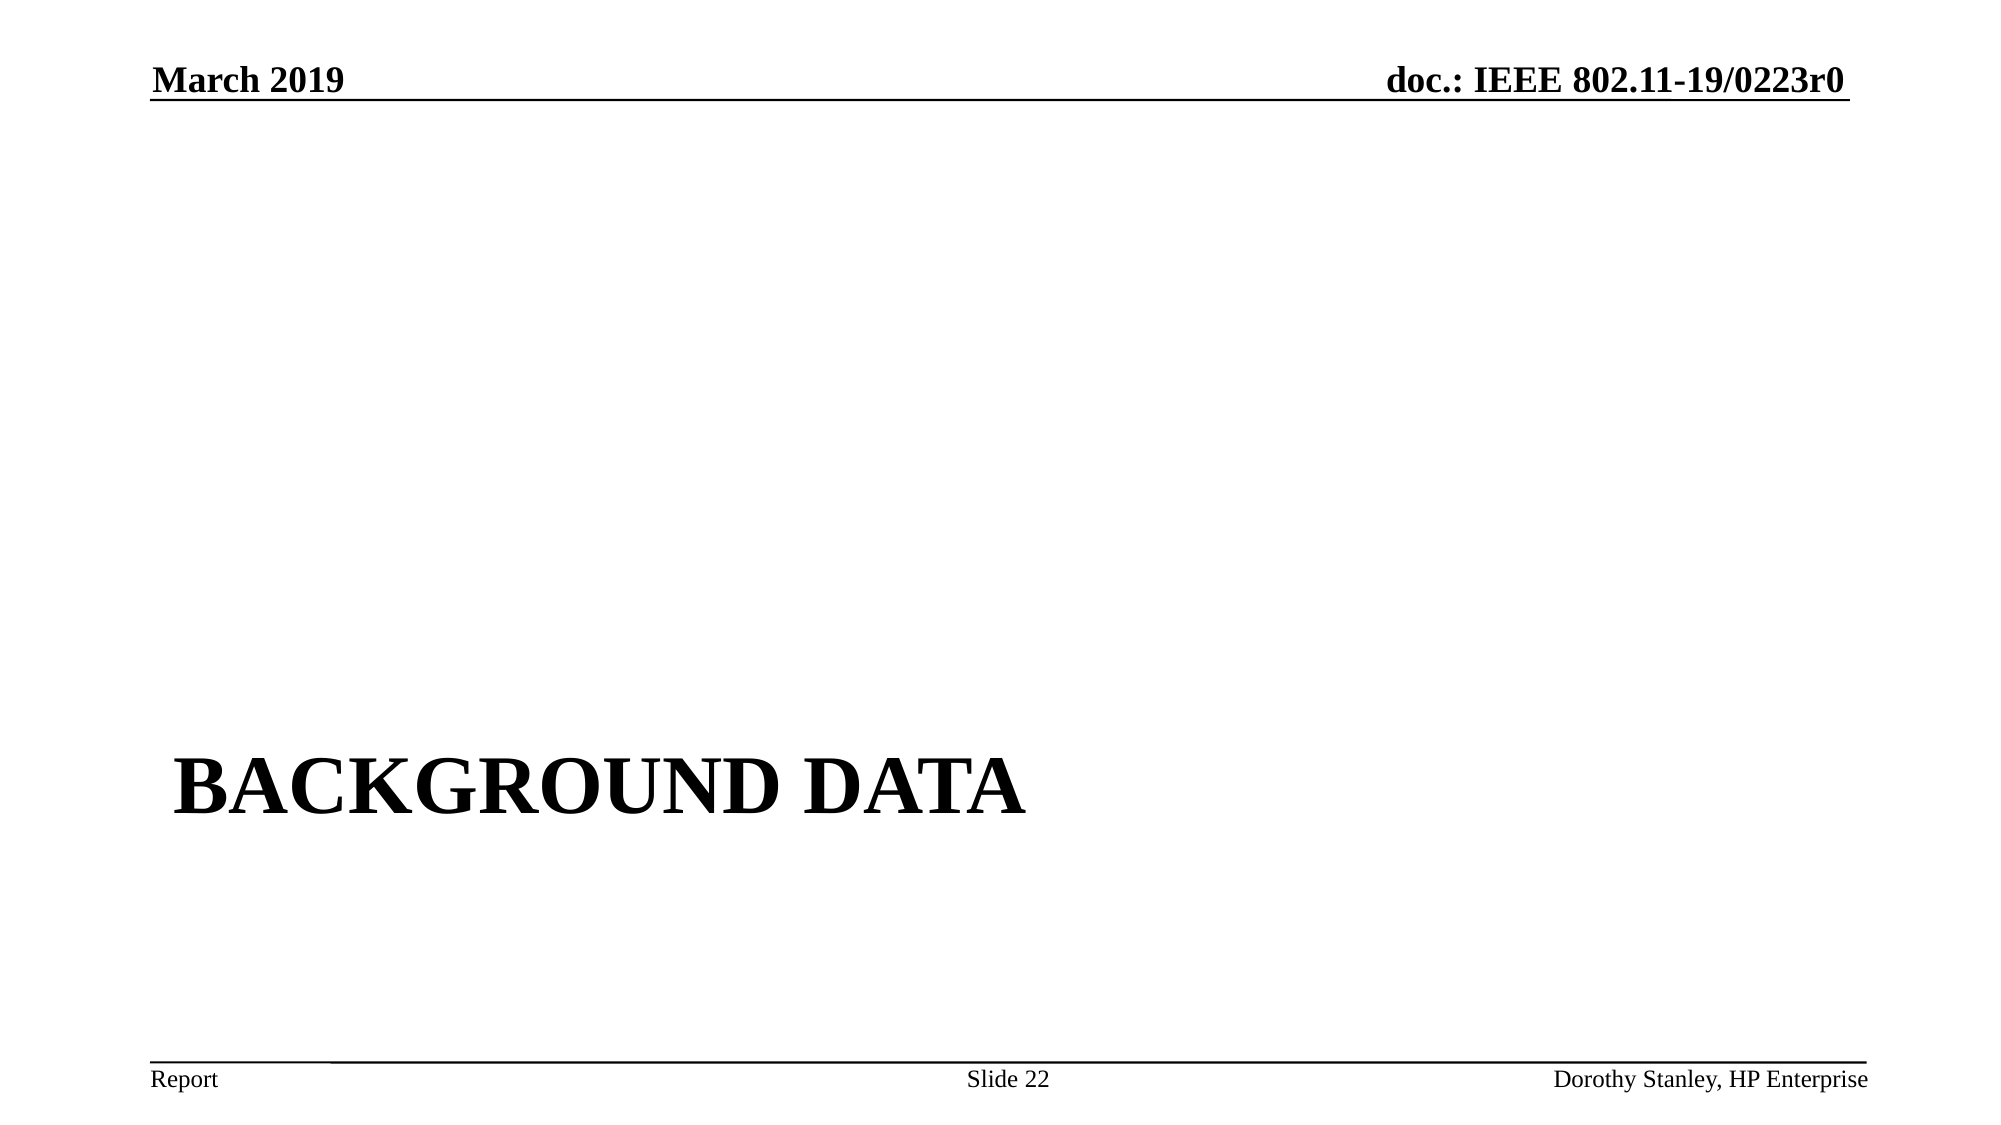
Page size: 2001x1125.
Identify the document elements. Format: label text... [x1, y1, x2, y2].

footer Dorothy Stanley, HP Enterprise [1512, 1061, 1869, 1093]
title background data [157, 722, 1858, 947]
slide_number Slide 22 [964, 1061, 1053, 1093]
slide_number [152, 54, 406, 101]
